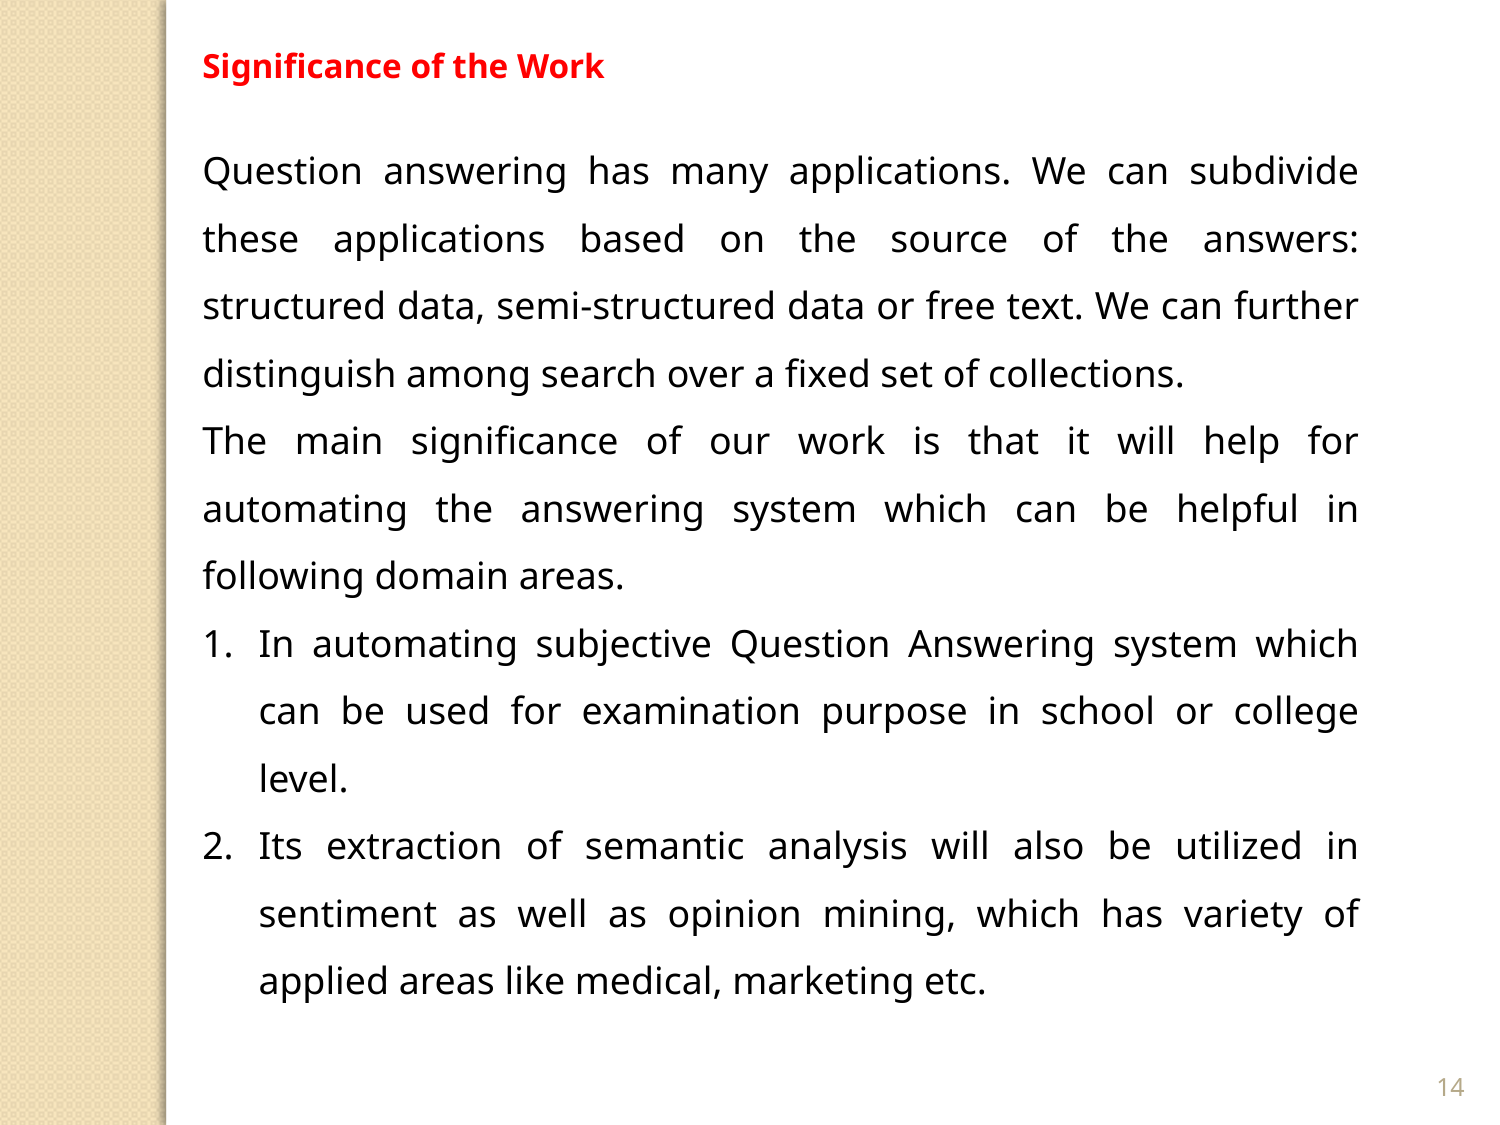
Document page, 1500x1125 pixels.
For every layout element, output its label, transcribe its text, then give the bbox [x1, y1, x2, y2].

text_box Significance of the Work Question answering has many applications. We can subdivide these applications based on the source of the answers: structured data, semi-structured data or free text. We can further distinguish among search over a fixed set of collections. The main significance of our work is that it will help for automating the answering system which can be helpful in following domain areas. In automating subjective Question Answering system which can be used for examination purpose in school or college level. Its extraction of semantic analysis will also be utilized in sentiment as well as opinion mining, which has variety of applied areas like medical, marketing etc. [187, 37, 1375, 1077]
slide_number 14 [1413, 1034, 1488, 1113]
